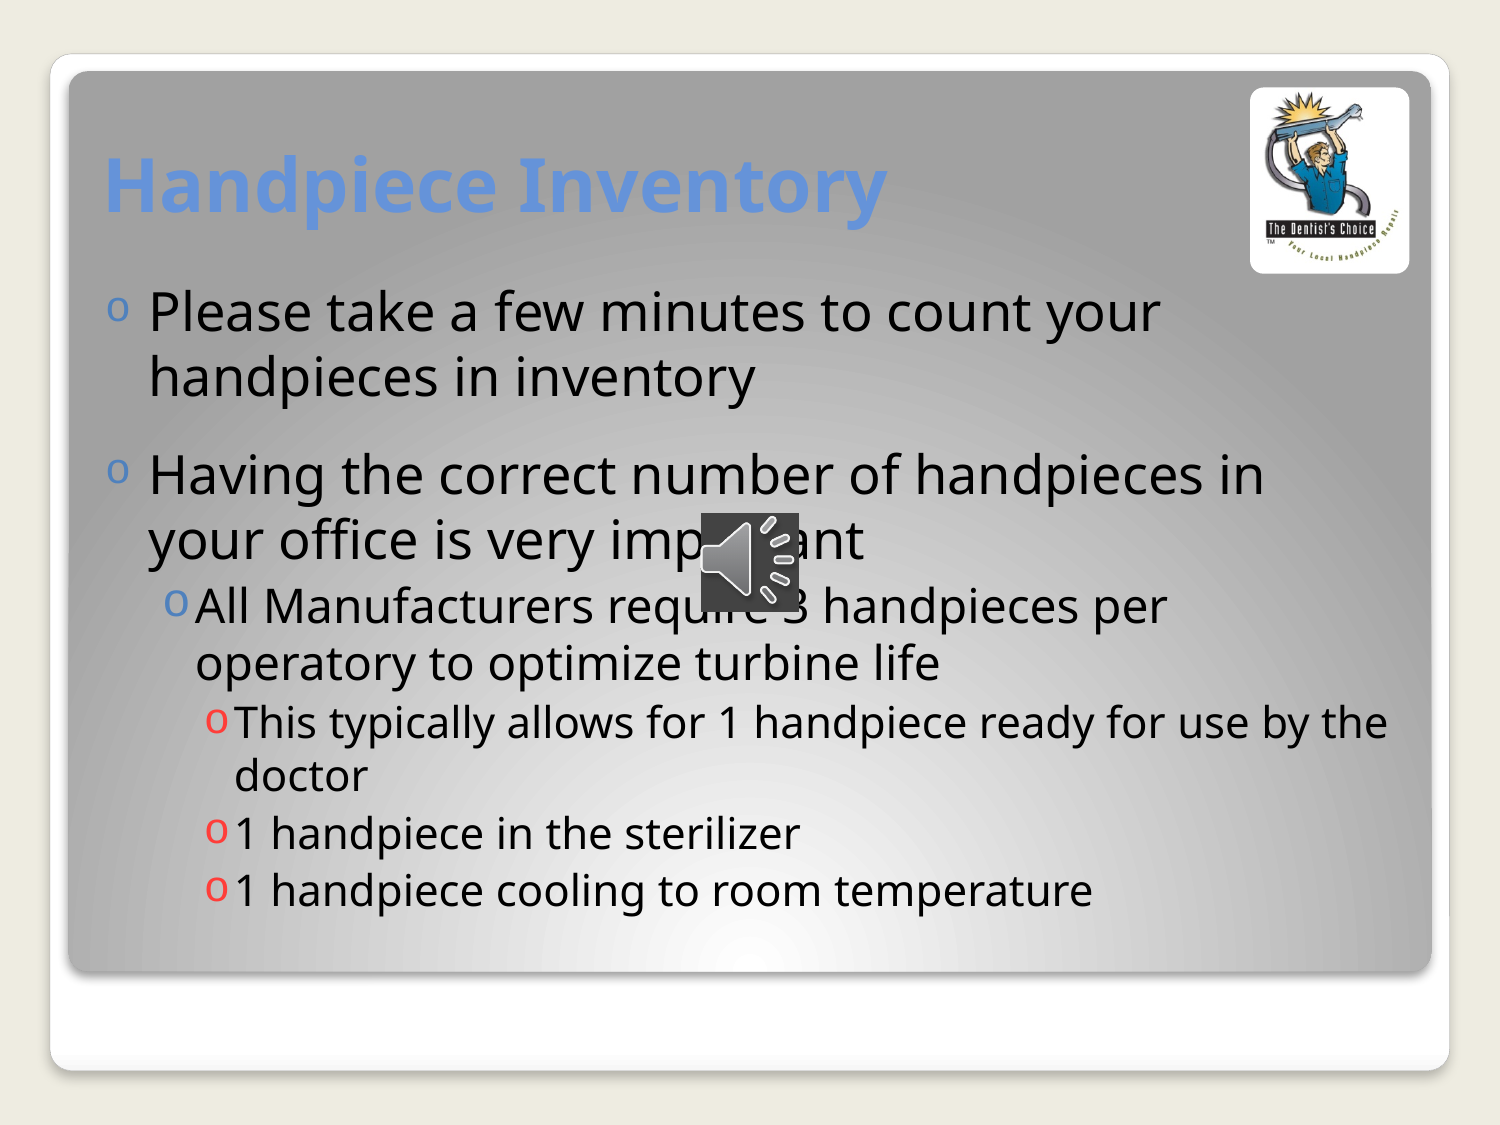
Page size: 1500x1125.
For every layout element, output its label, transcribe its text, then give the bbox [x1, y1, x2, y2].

title Handpiece Inventory [87, 62, 1430, 235]
picture [699, 512, 801, 613]
list Please take a few minutes to count your handpieces in inventory [75, 262, 1425, 456]
list Having the correct number of handpieces in your office is very important All Manufacturers require 3 handpieces per operatory to optimize turbine life This typically allows for 1 handpiece ready for use by the doctor 1 handpiece in the sterilizer 1 handpiece cooling to room temperature [75, 456, 1413, 950]
picture [1249, 87, 1410, 274]
